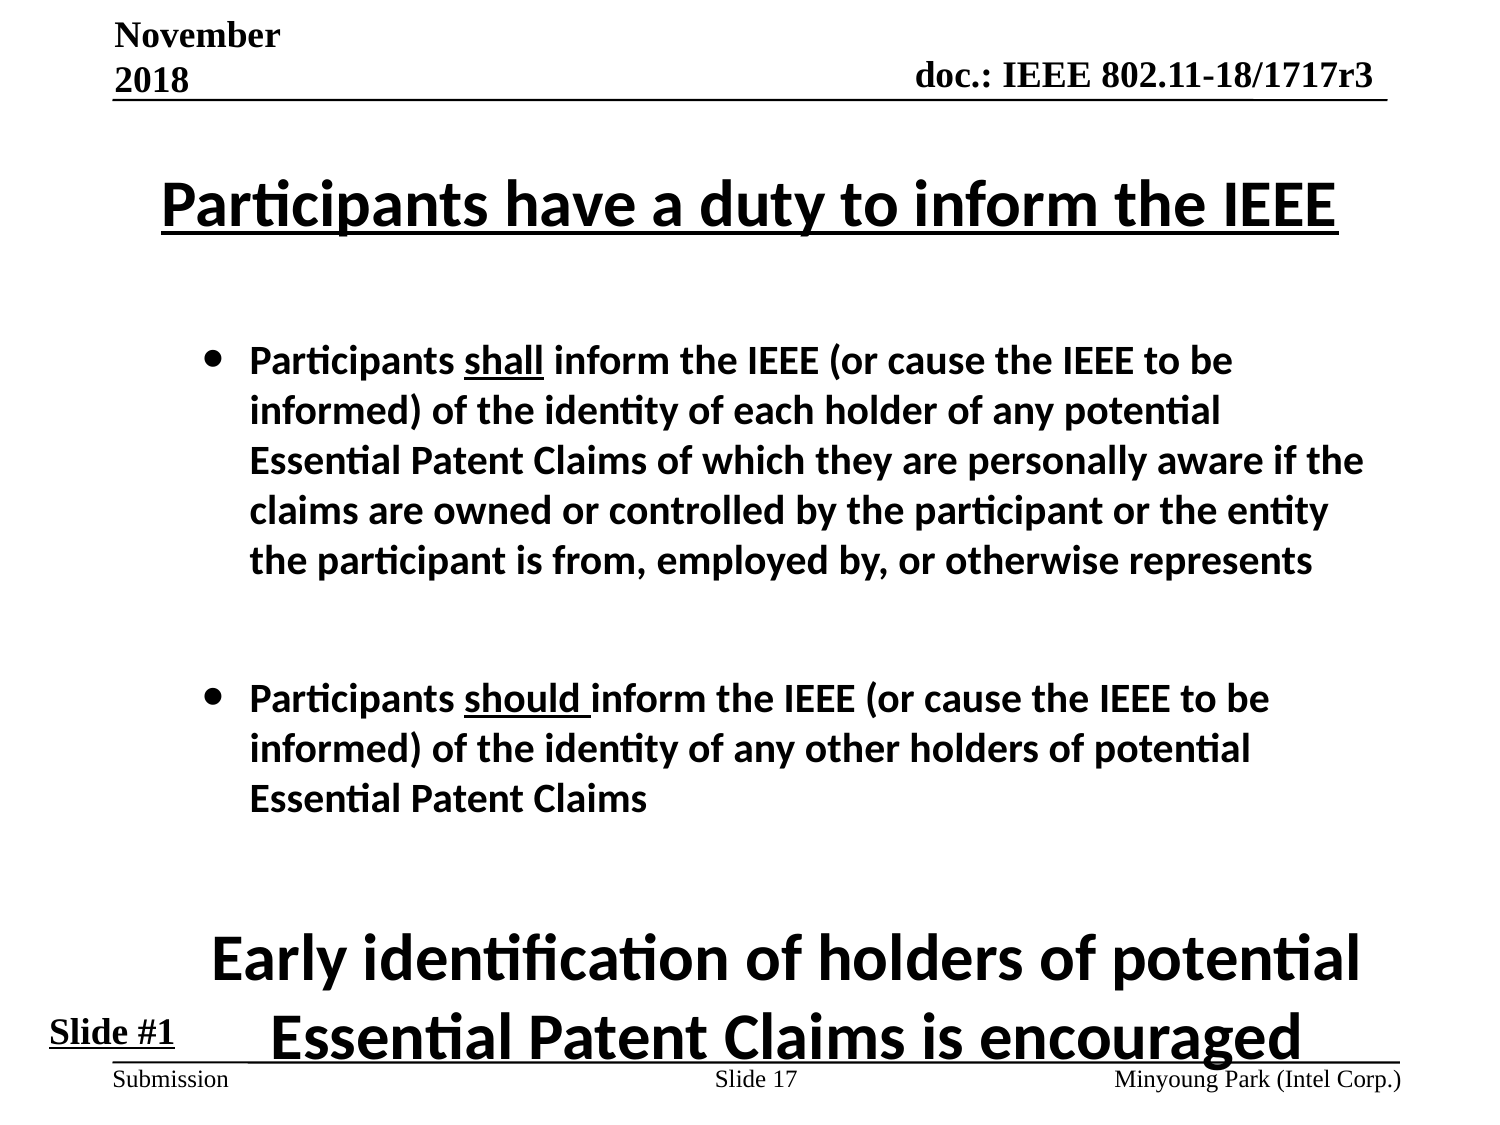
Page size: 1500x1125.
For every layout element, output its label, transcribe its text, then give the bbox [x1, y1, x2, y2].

footer Minyoung Park (Intel Corp.) [949, 1061, 1402, 1093]
list Participants shall inform the IEEE (or cause the IEEE to be informed) of the identity of each holder of any potential Essential Patent Claims of which they are personally aware if the claims are owned or controlled by the participant or the entity the participant is from, employed by, or otherwise represents Participants should inform the IEEE (or cause the IEEE to be informed) of the identity of any other holders of potential Essential Patent Claims Early identification of holders of potential Essential Patent Claims is encouraged [112, 324, 1388, 1000]
text_box Slide #1 [34, 999, 191, 1060]
slide_number Slide 17 [712, 1061, 800, 1093]
title Participants have a duty to inform the IEEE [112, 112, 1388, 288]
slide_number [114, 54, 335, 101]
